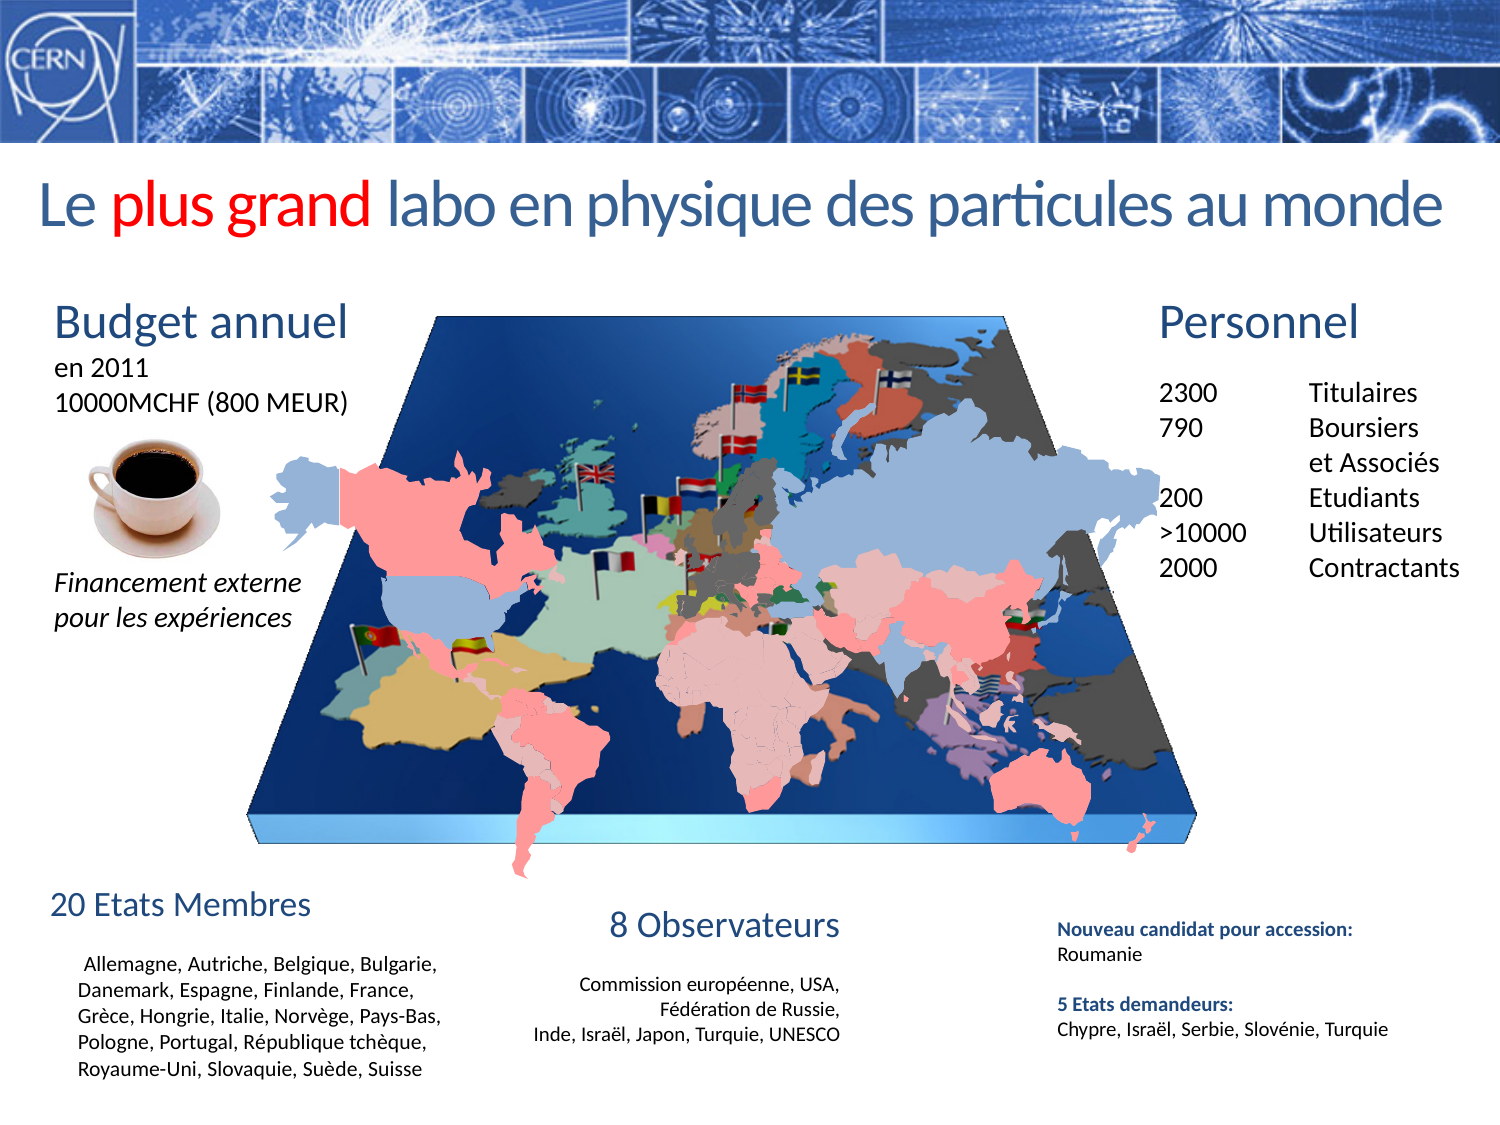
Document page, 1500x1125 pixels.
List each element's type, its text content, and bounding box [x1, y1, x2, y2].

title Le plus grand labo en physique des particules au monde [23, 152, 1500, 282]
text_box 8 Observateurs Commission européenne, USA, Fédération de Russie, Inde, Israël, Japon, Turquie, UNESCO [480, 892, 855, 1053]
text_box 20 Etats Membres Allemagne, Autriche, Belgique, Bulgarie, Danemark, Espagne, Finlande, France, Grèce, Hongrie, Italie, Norvège, Pays-Bas, Pologne, Portugal, République tchèque, Royaume-Uni, Slovaquie, Suède, Suisse [35, 873, 464, 1108]
picture [0, 0, 1500, 143]
picture [81, 433, 227, 563]
text_box Budget annuel en 2011 10000MCHF (800 MEUR) Financement externe pour les expériences [39, 281, 364, 641]
text_box Nouveau candidat pour accession: Roumanie 5 Etats demandeurs: Chypre, Israël, Serbie, Slovénie, Turquie [1042, 907, 1457, 1048]
text_box Personnel 2300 Titulaires 790 Boursiers et Associés 200 Etudiants >10000 Utilisateurs 2000 Contractants [1144, 281, 1477, 591]
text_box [269, 398, 1161, 880]
picture [245, 316, 1197, 844]
